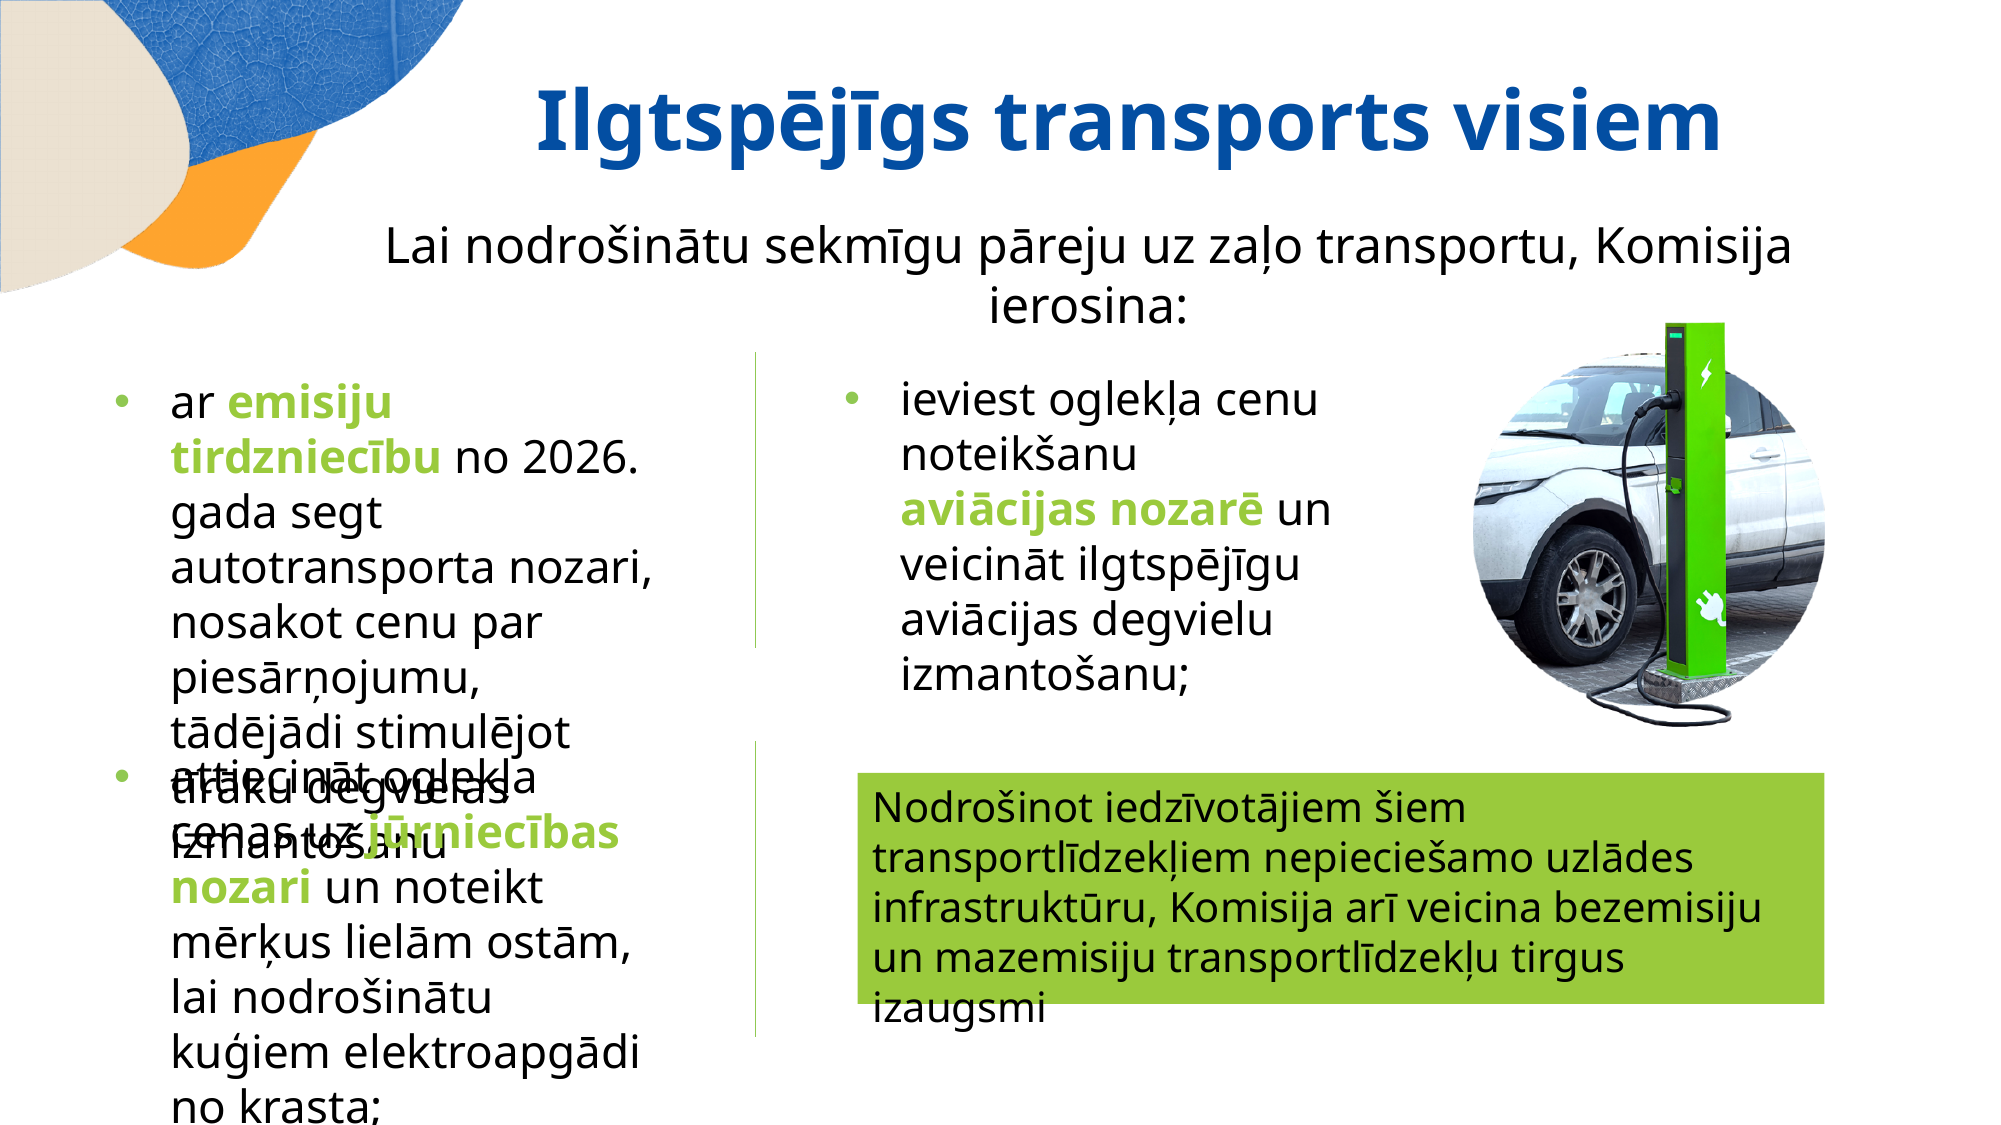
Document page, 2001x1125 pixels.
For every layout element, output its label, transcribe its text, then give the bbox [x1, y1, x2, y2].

text_box attiecināt oglekļa cenas uz jūrniecības nozari un noteikt mērķus lielām ostām, lai nodrošinātu kuģiem elektroapgādi no krasta; [99, 740, 672, 978]
text_box Ilgtspējīgs transports visiem [505, 49, 1758, 169]
text_box Nodrošinot iedzīvotājiem šiem transportlīdzekļiem nepieciešamo uzlādes infrastruktūru, Komisija arī veicina bezemisiju un mazemisiju transportlīdzekļu tirgus izaugsmi [857, 772, 1825, 1004]
text_box ar emisiju tirdzniecību no 2026. gada segt autotransporta nozari, nosakot cenu par piesārņojumu, tādējādi stimulējot tīrāku degvielas izmantošanu [99, 365, 672, 632]
list Lai nodrošinātu sekmīgu pāreju uz zaļo transportu, Komisija ierosina: [474, 206, 1867, 306]
picture [1374, 322, 2000, 740]
text_box ieviest oglekļa cenu noteikšanu aviācijas nozarē un veicināt ilgtspējīgu aviācijas degvielu izmantošanu; [829, 362, 1349, 632]
picture [0, 0, 474, 326]
